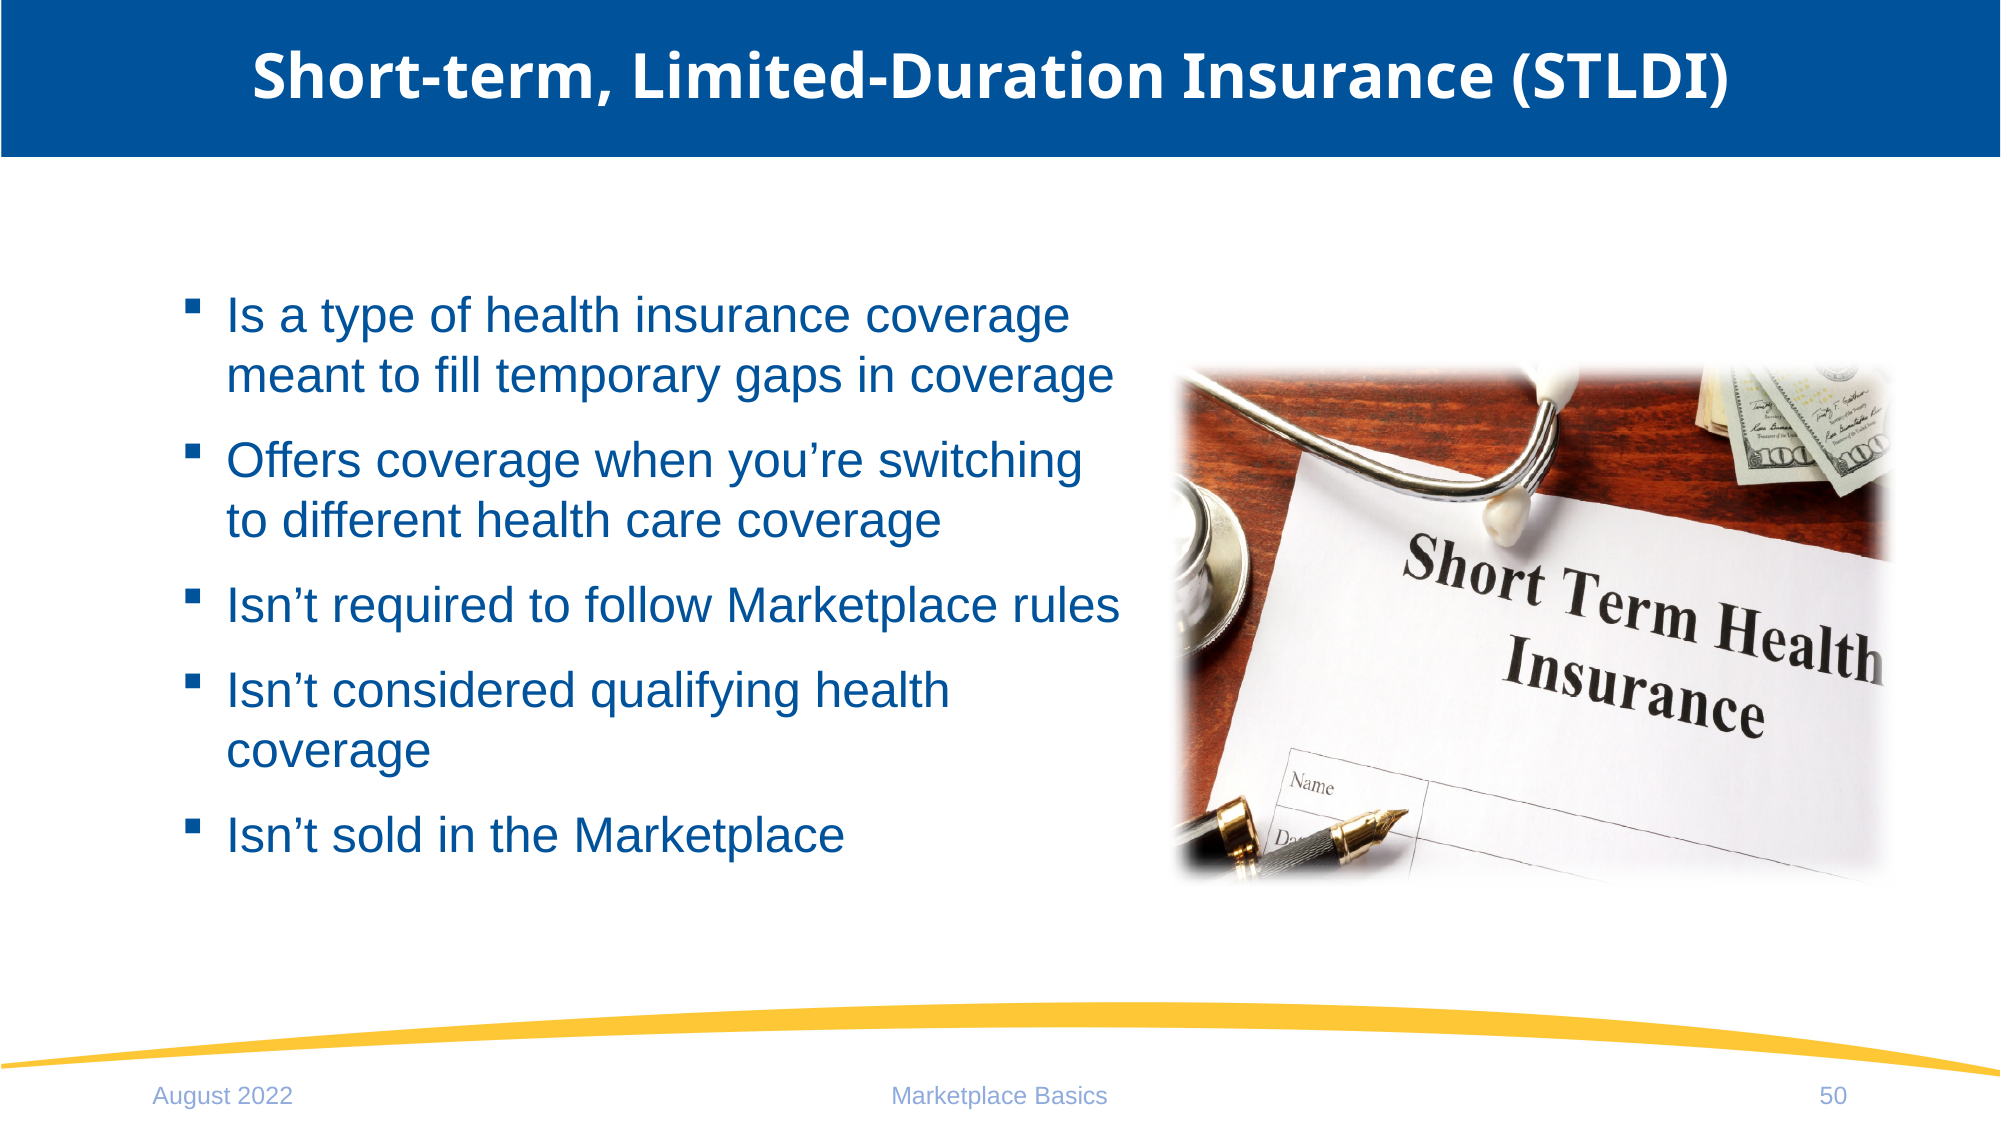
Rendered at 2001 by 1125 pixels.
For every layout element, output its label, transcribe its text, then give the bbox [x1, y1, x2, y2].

picture [0, 0, 2001, 1125]
list Is a type of health insurance coverage meant to fill temporary gaps in coverage Offers coverage when you’re switching to different health care coverage Isn’t required to follow Marketplace rules Isn’t considered qualifying health coverage Isn’t sold in the Marketplace [166, 275, 1148, 959]
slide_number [137, 1065, 588, 1125]
title Short-term, Limited-Duration Insurance (STLDI) [0, 0, 2000, 157]
footer Marketplace Basics [662, 1065, 1338, 1125]
slide_number 50 [1412, 1065, 1863, 1125]
